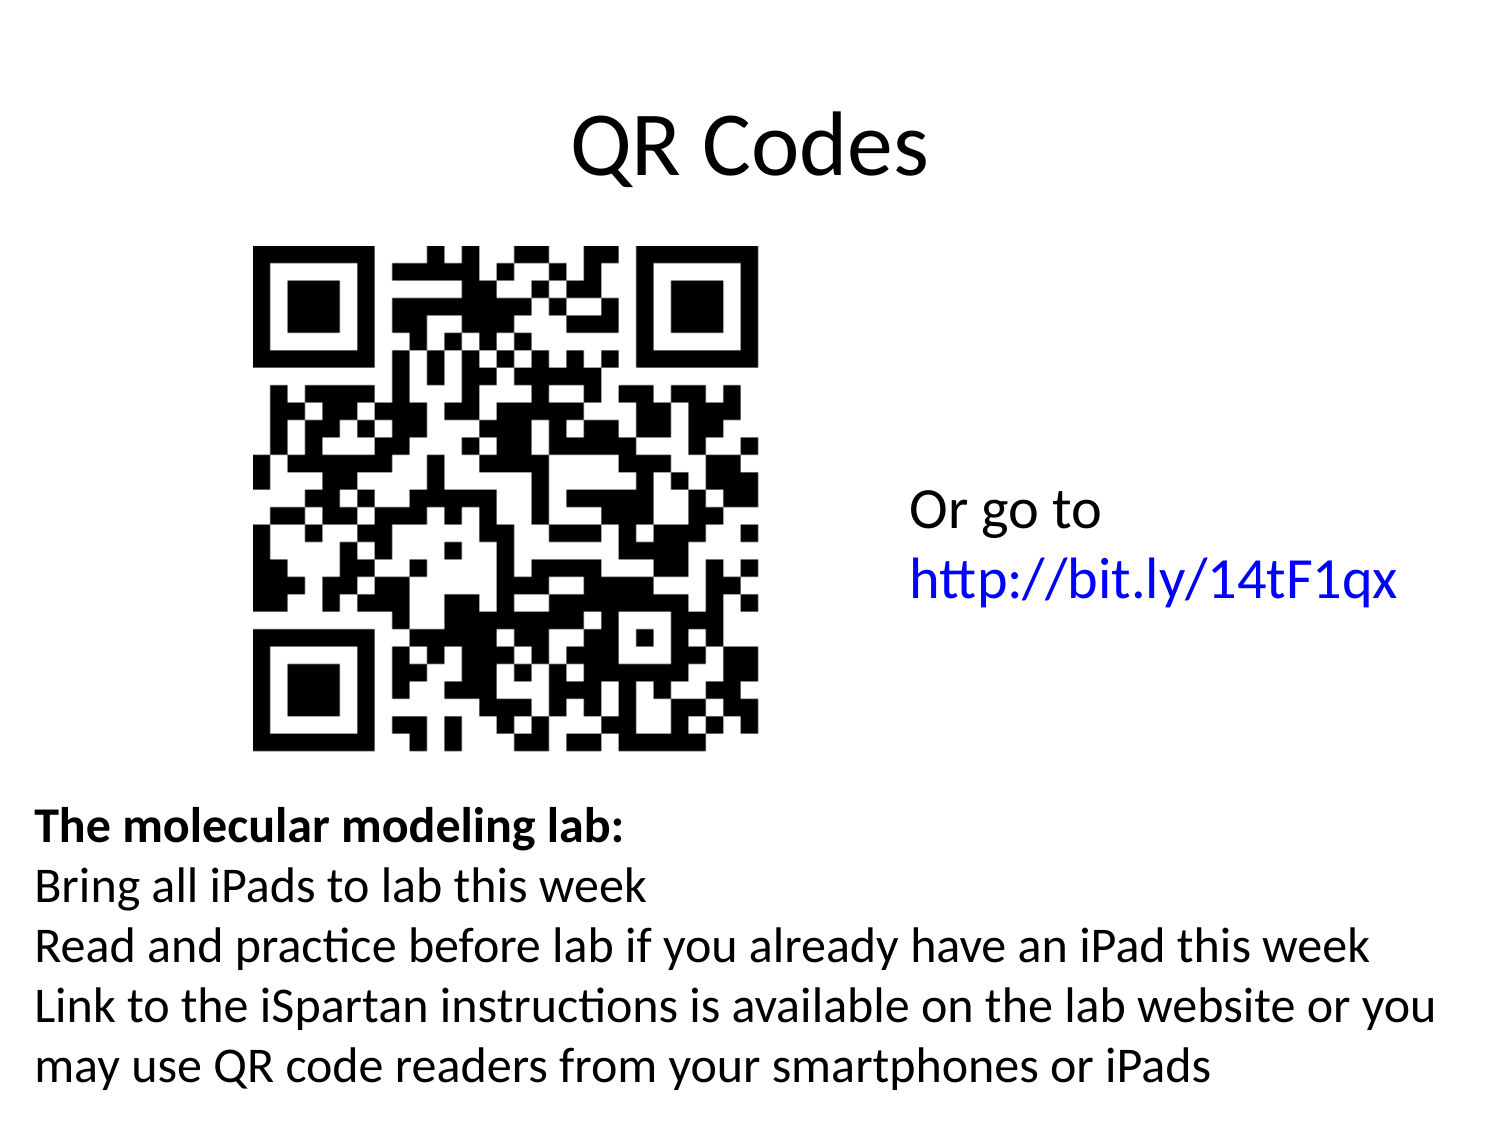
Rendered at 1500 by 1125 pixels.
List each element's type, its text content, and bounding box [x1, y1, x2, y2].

title QR Codes [75, 45, 1425, 233]
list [46, 246, 968, 753]
text_box The molecular modeling lab: Bring all iPads to lab this week Read and practice before lab if you already have an iPad this week Link to the iSpartan instructions is available on the lab website or you may use QR code readers from your smartphones or iPads [19, 785, 1500, 1101]
text_box Or go to http://bit.ly/14tF1qx [971, 462, 1470, 618]
